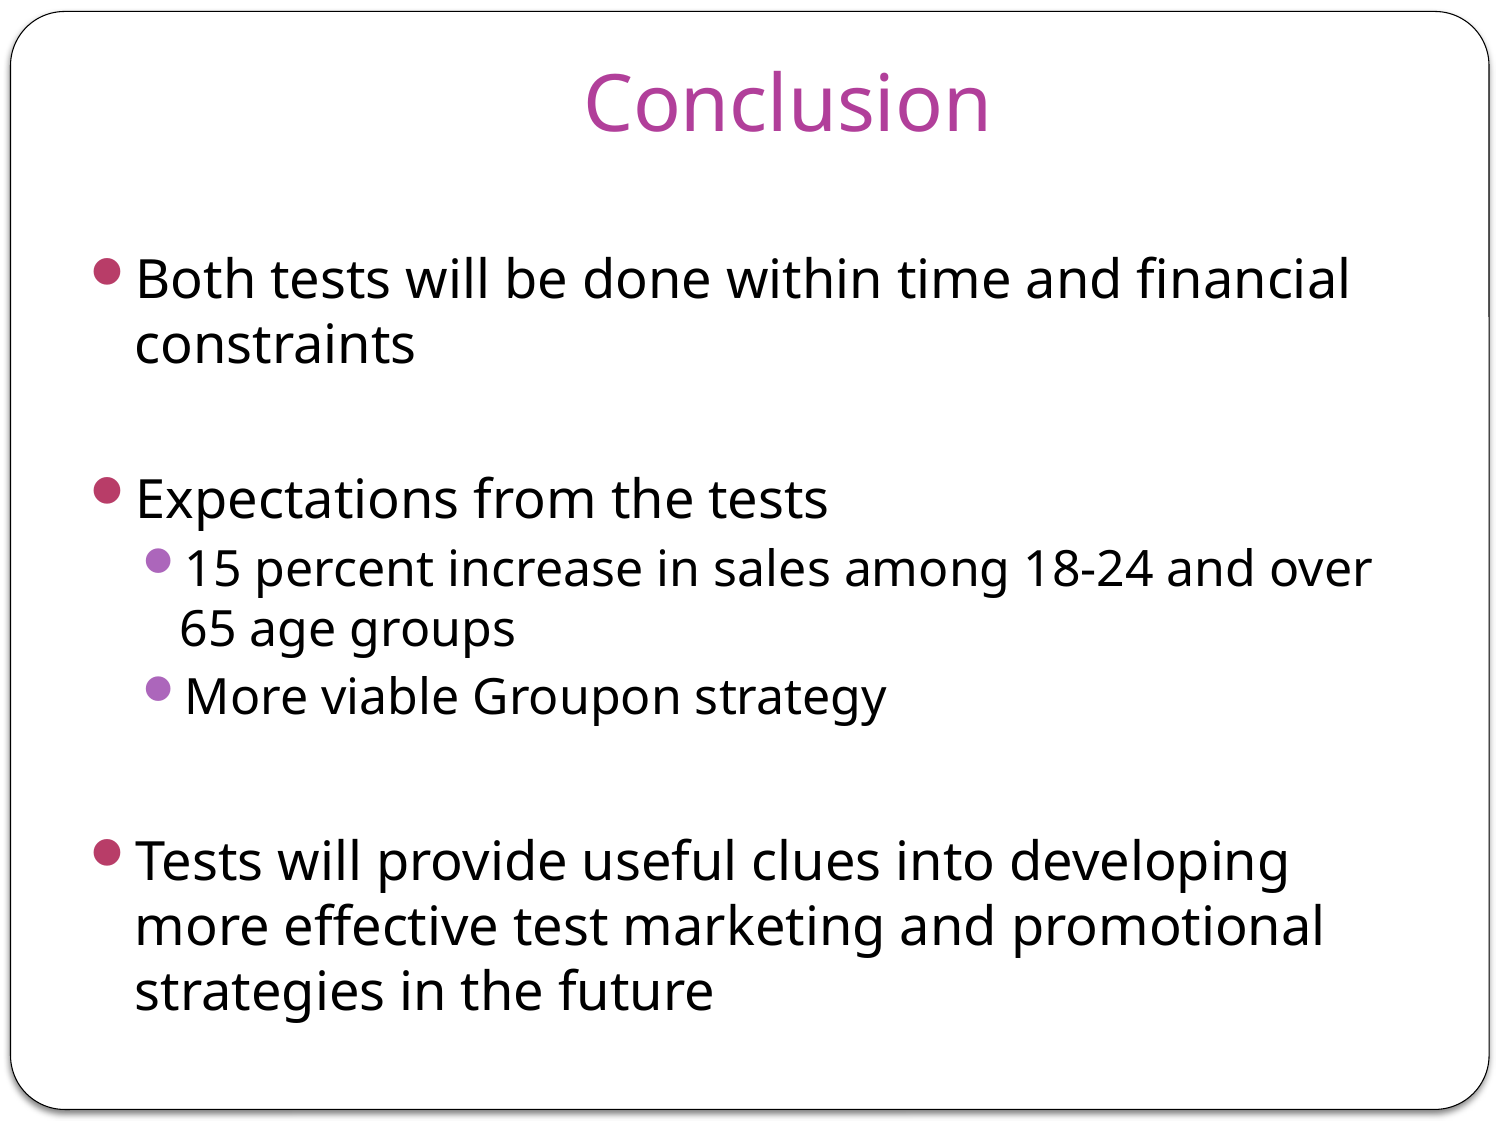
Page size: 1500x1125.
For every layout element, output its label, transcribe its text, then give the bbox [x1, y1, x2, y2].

list Both tests will be done within time and financial constraints Expectations from the tests 15 percent increase in sales among 18-24 and over 65 age groups More viable Groupon strategy Tests will provide useful clues into developing more effective test marketing and promotional strategies in the future [75, 237, 1425, 988]
title Conclusion [150, 45, 1425, 163]
